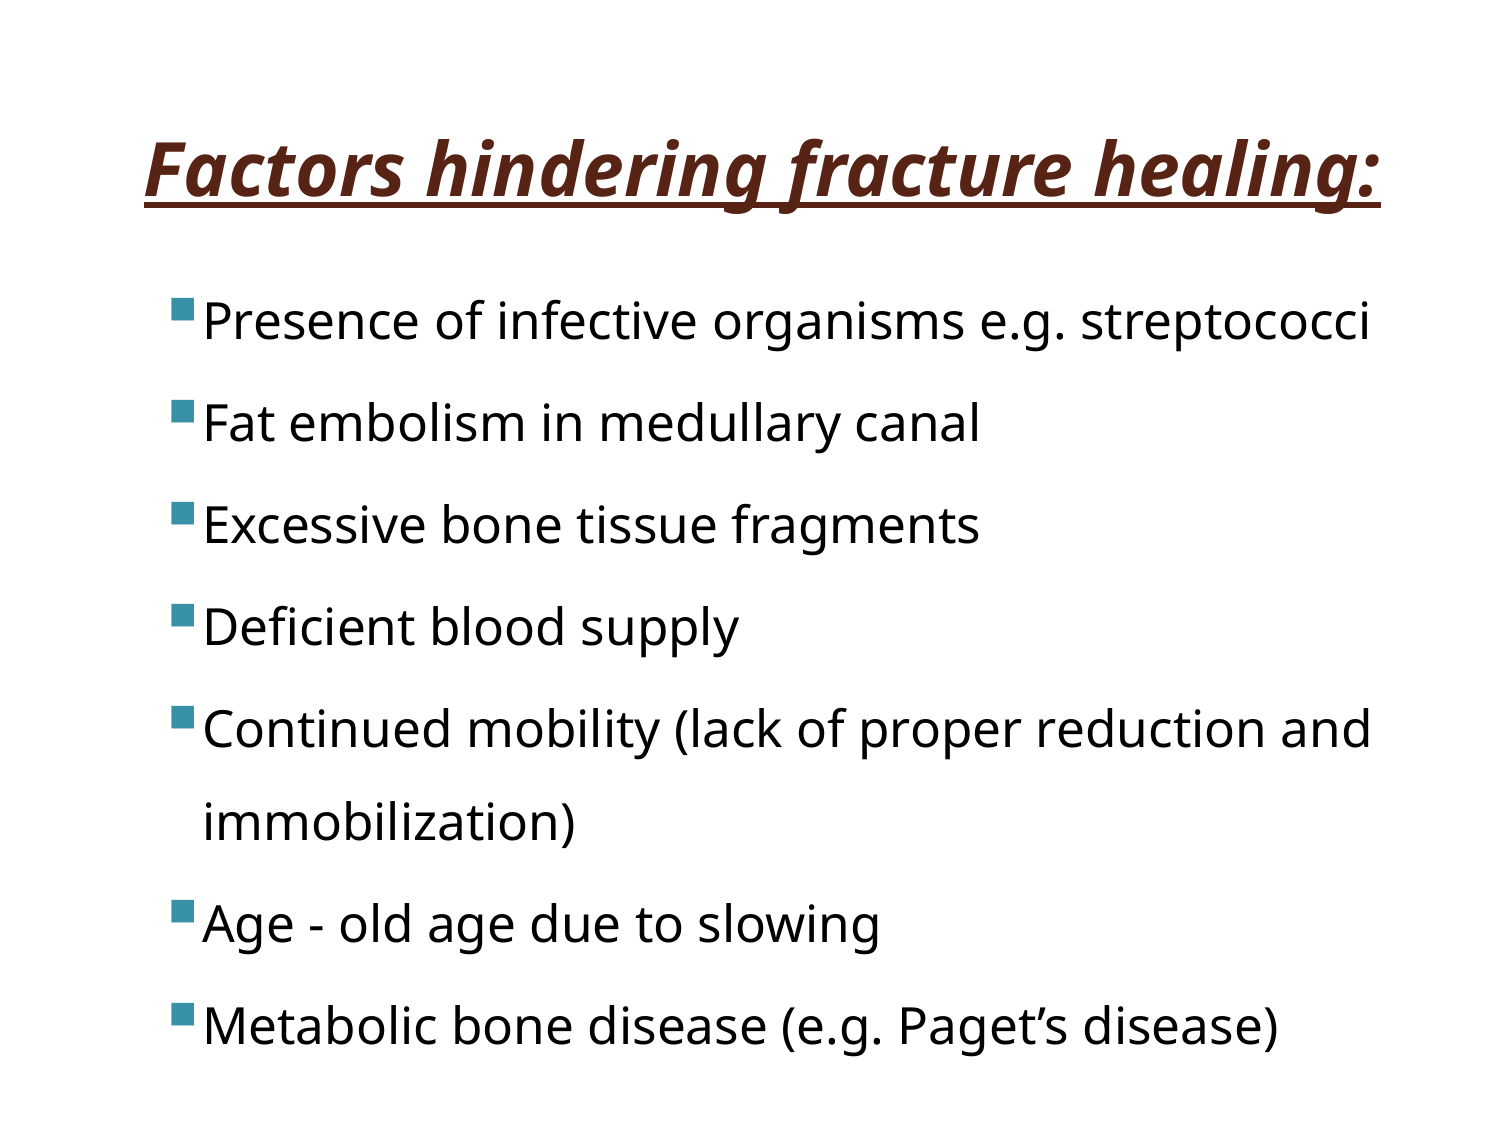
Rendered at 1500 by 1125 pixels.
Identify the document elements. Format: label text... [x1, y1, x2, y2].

title Factors hindering fracture healing: [125, 99, 1400, 233]
list Presence of infective organisms e.g. streptococci Fat embolism in medullary canal Excessive bone tissue fragments Deficient blood supply Continued mobility (lack of proper reduction and immobilization) Age - old age due to slowing Metabolic bone disease (e.g. Paget’s disease) [87, 249, 1450, 1075]
